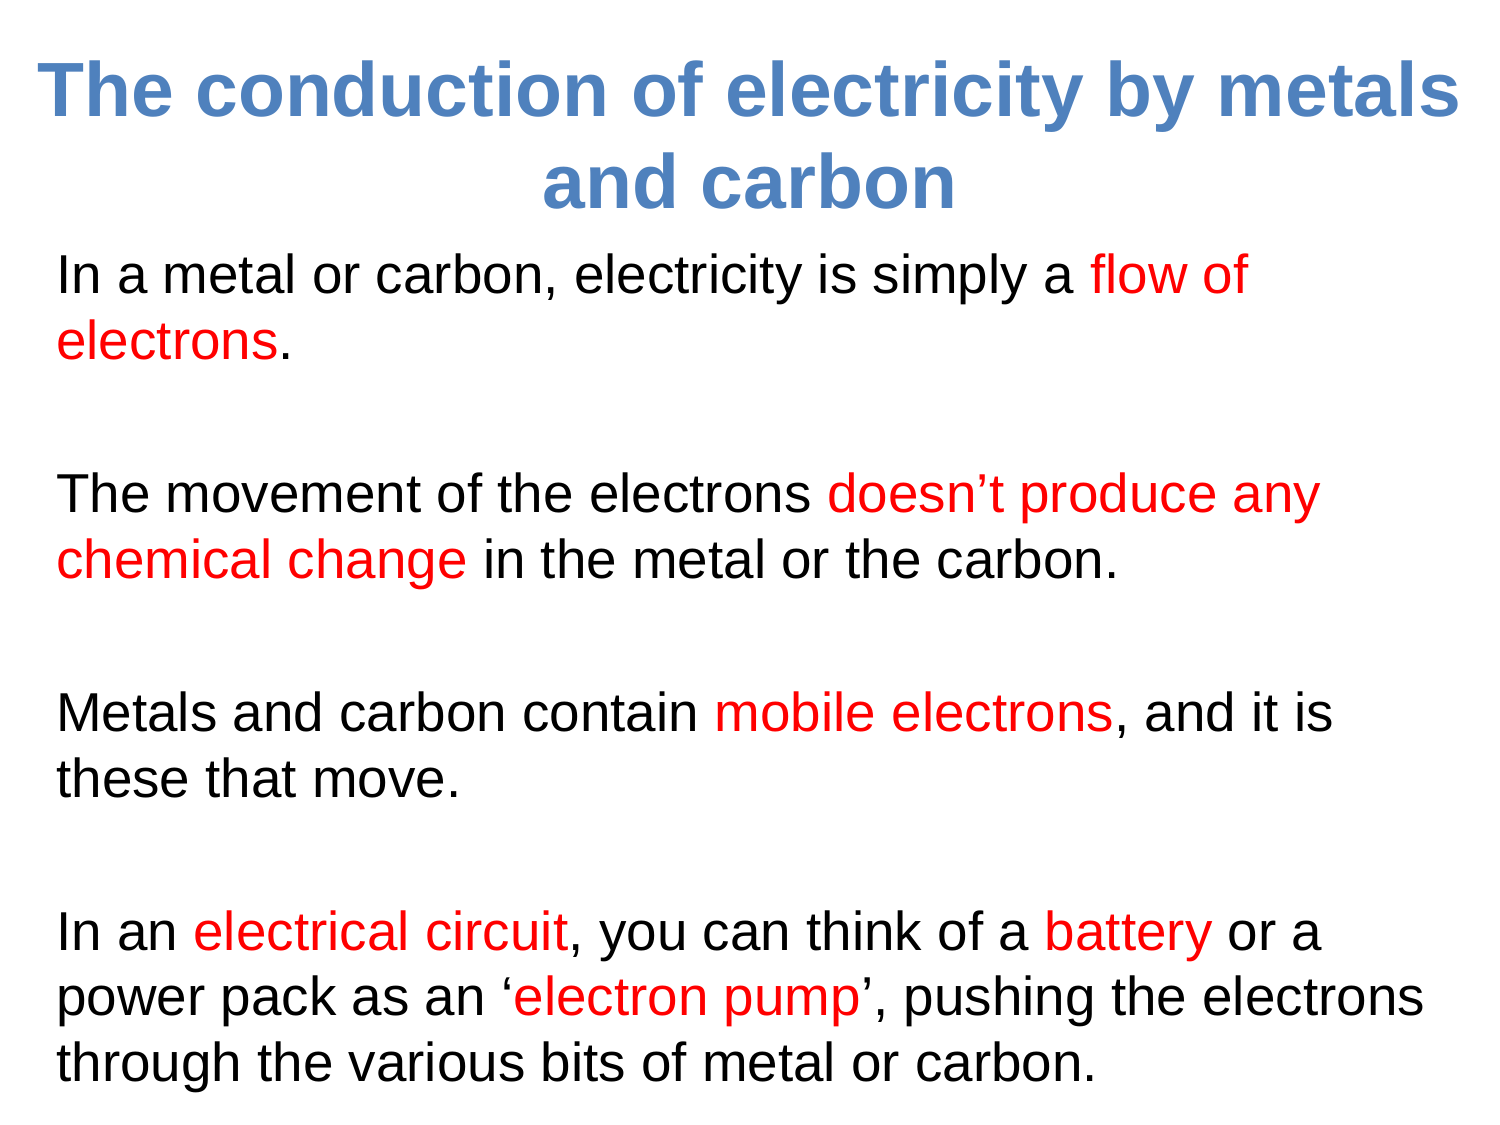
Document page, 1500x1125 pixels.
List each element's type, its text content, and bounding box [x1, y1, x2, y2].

subtitle In a metal or carbon, electricity is simply a flow of electrons. The movement of the electrons doesn’t produce any chemical change in the metal or the carbon. Metals and carbon contain mobile electrons, and it is these that move. In an electrical circuit, you can think of a battery or a power pack as an ‘electron pump’, pushing the electrons through the various bits of metal or carbon. [41, 231, 1471, 1106]
title The conduction of electricity by metals and carbon [17, 30, 1483, 233]
